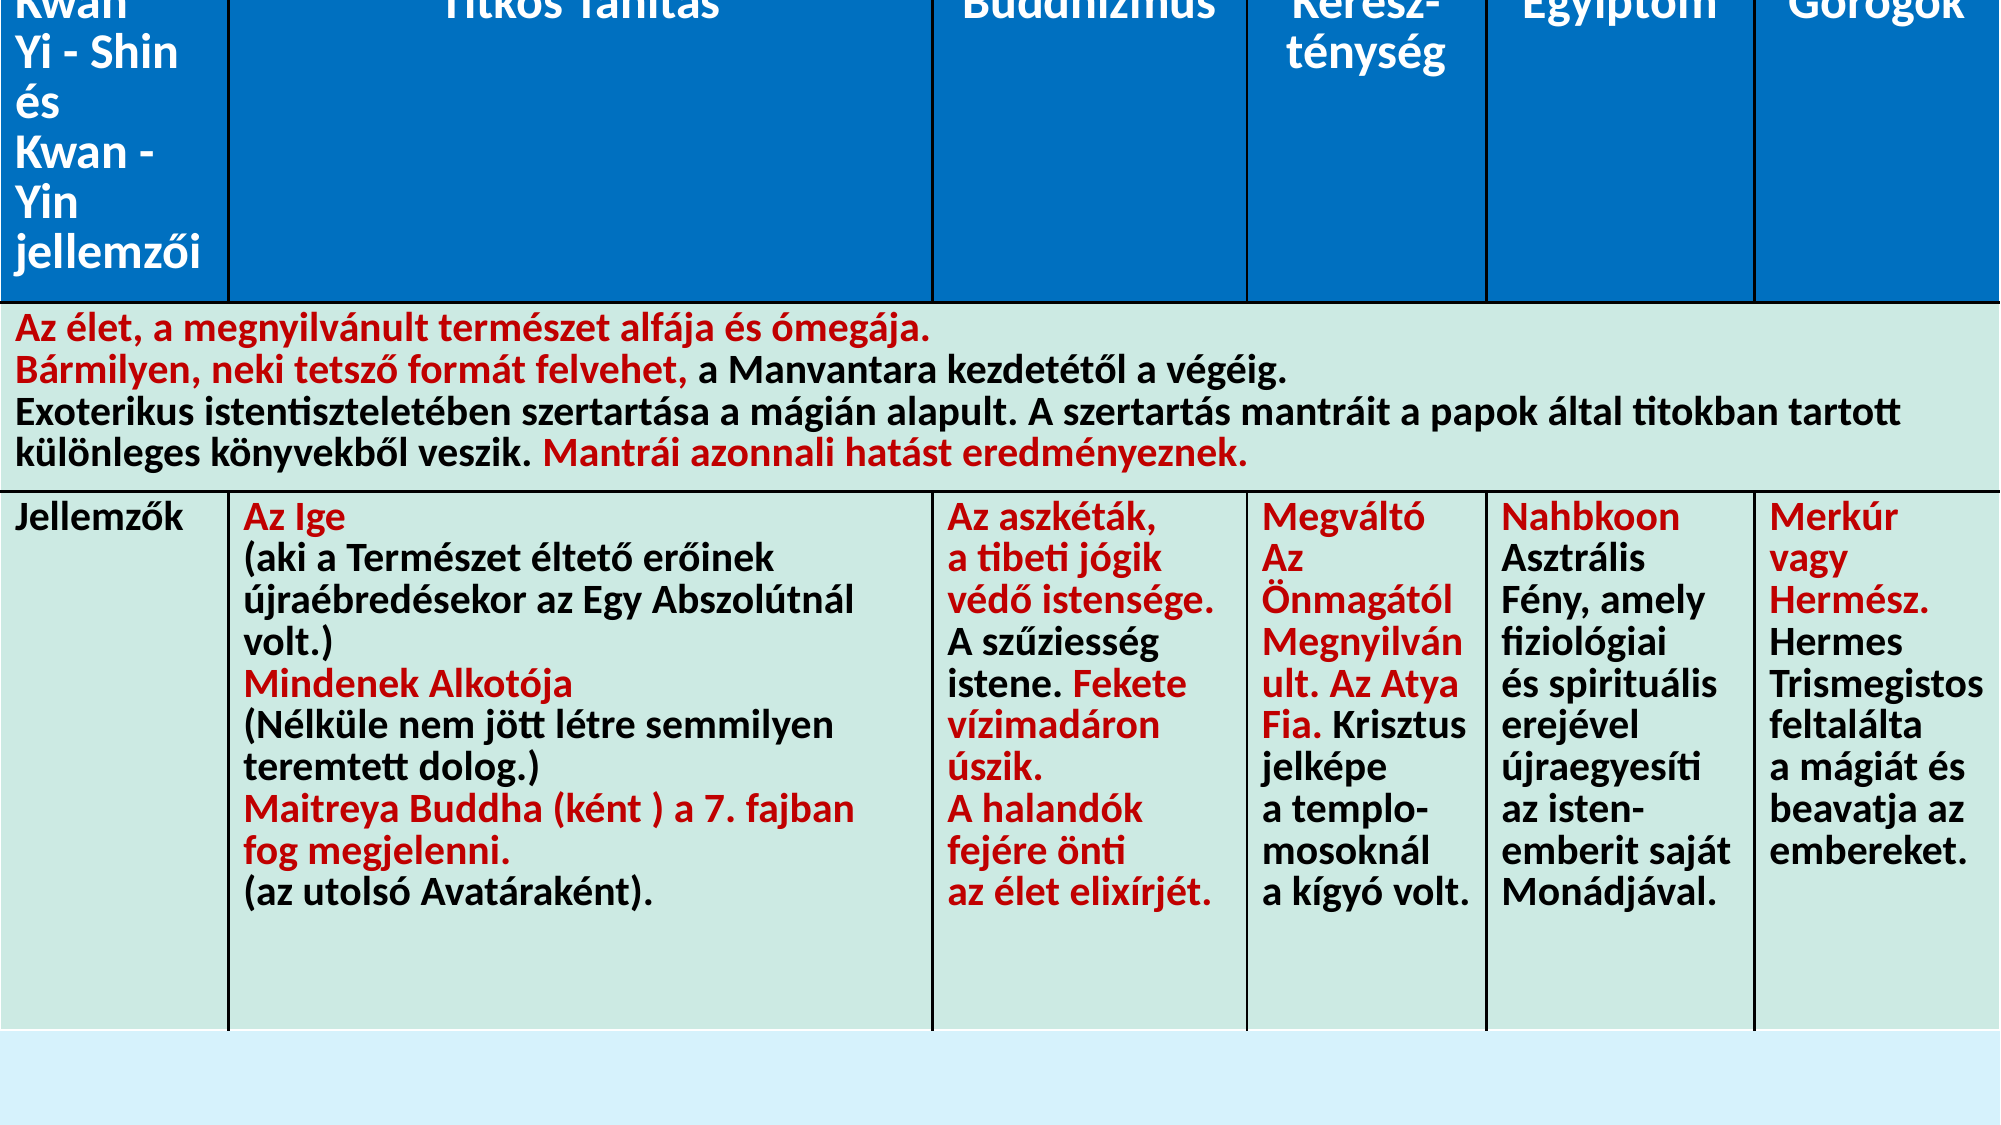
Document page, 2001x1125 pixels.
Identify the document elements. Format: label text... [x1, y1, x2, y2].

table_header Titkos Tanítás [230, 0, 931, 301]
table_cell Az aszkéták, a tibeti jógik védő istensége. A szűziesség istene. Fekete vízimadáron úszik. A halandók fejére önti az élet elixírjét. [934, 493, 1246, 1029]
table_cell Megváltó Az Önmagától Megnyilvánult. Az Atya Fia. Krisztus jelképe a templo-mosoknál a kígyó volt. [1248, 493, 1485, 1029]
table_header Kwan Yi - Shin és Kwan -Yin jellemzői [1, 0, 227, 301]
table_header Görögök [1756, 0, 1999, 301]
table_header Buddhizmus [934, 0, 1246, 301]
table_cell Az élet, a megnyilvánult természet alfája és ómegája. Bármilyen, neki tetsző formát felvehet, a Manvantara kezdetétől a végéig. Exoterikus istentiszteletében szertartása a mágián alapult. A szertartás mantráit a papok által titokban tartott különleges könyvekből veszik. Mantrái azonnali hatást eredményeznek. [1, 304, 1999, 490]
table_cell Az Ige (aki a Természet éltető erőinek újraébredésekor az Egy Abszolútnál volt.) Mindenek Alkotója (Nélküle nem jött létre semmilyen teremtett dolog.) Maitreya Buddha (ként ) a 7. fajban fog megjelenni. (az utolsó Avatáraként). [230, 493, 931, 1029]
table_cell Nahbkoon Asztrális Fény, amely fiziológiai és spirituális erejével újraegyesíti az isten-emberit saját Monádjával. [1488, 493, 1753, 1029]
table_cell Merkúr vagy Hermész. Hermes Trismegistos feltalálta a mágiát és beavatja az embereket. [1756, 493, 1999, 1029]
table_cell Jellemzők [1, 493, 227, 1029]
table_header Keresz-ténység [1248, 0, 1485, 301]
table_header Egyiptom [1488, 0, 1753, 301]
